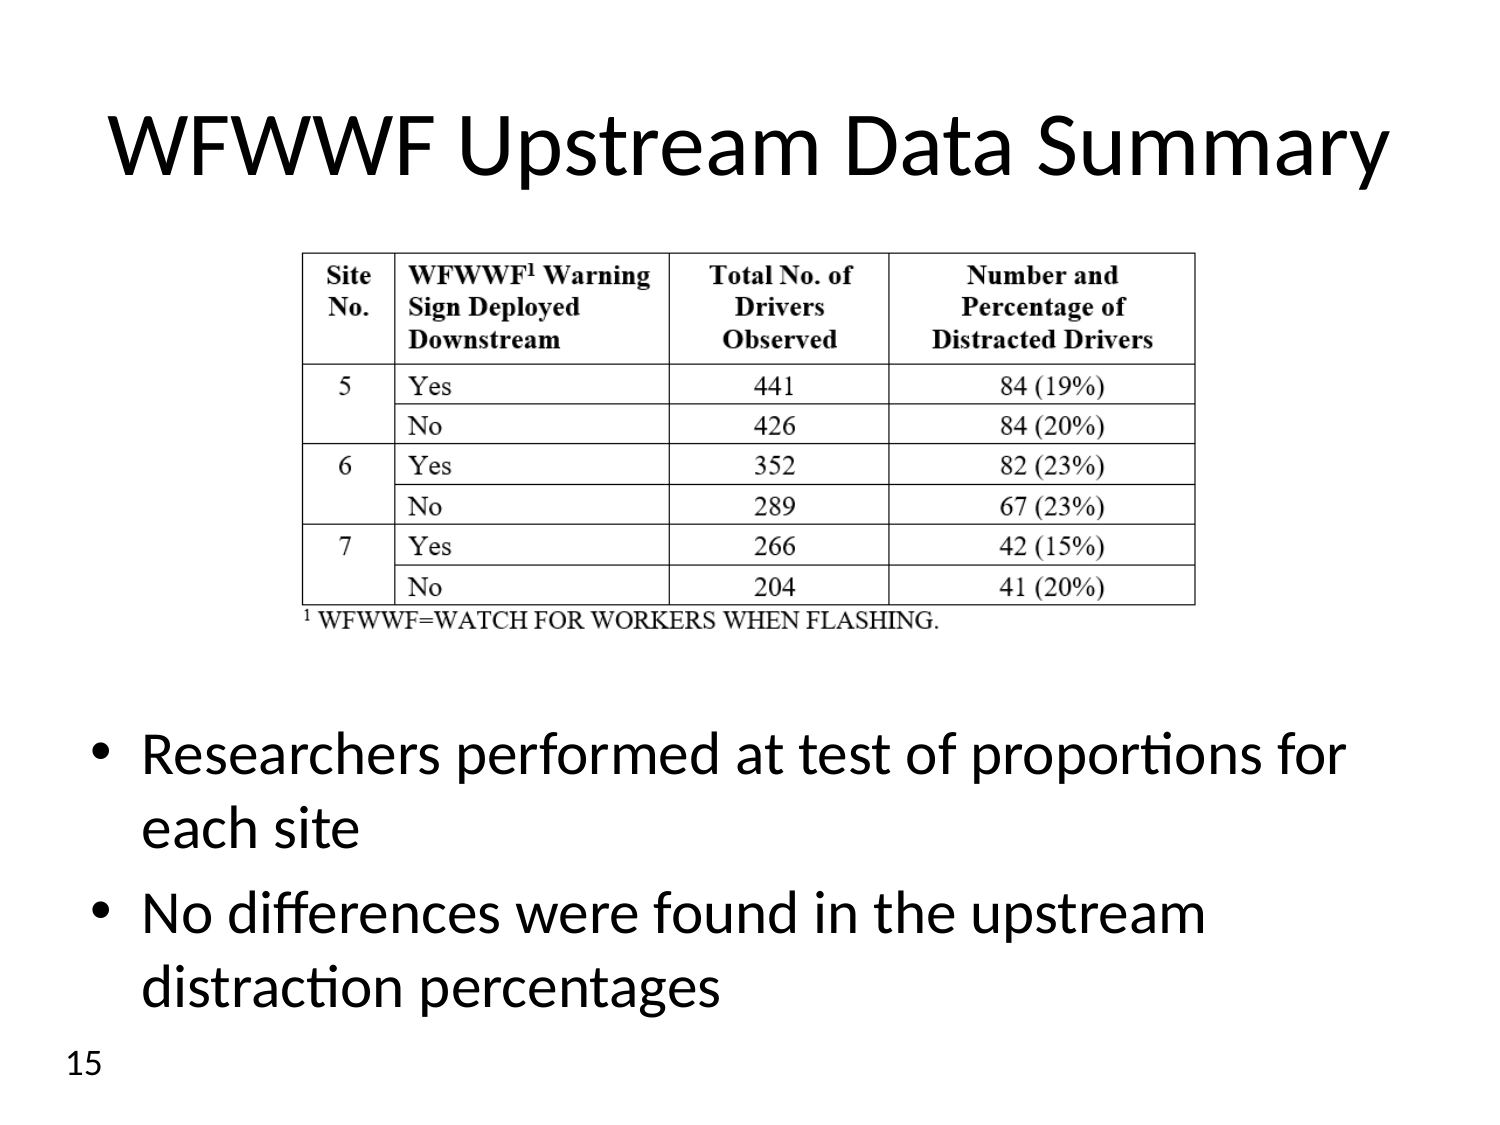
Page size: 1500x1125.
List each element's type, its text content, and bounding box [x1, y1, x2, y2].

list Researchers performed at test of proportions for each site No differences were found in the upstream distraction percentages [75, 705, 1425, 1031]
slide_number 15 [50, 1030, 400, 1091]
title WFWWF Upstream Data Summary [75, 45, 1425, 233]
picture [295, 247, 1205, 637]
